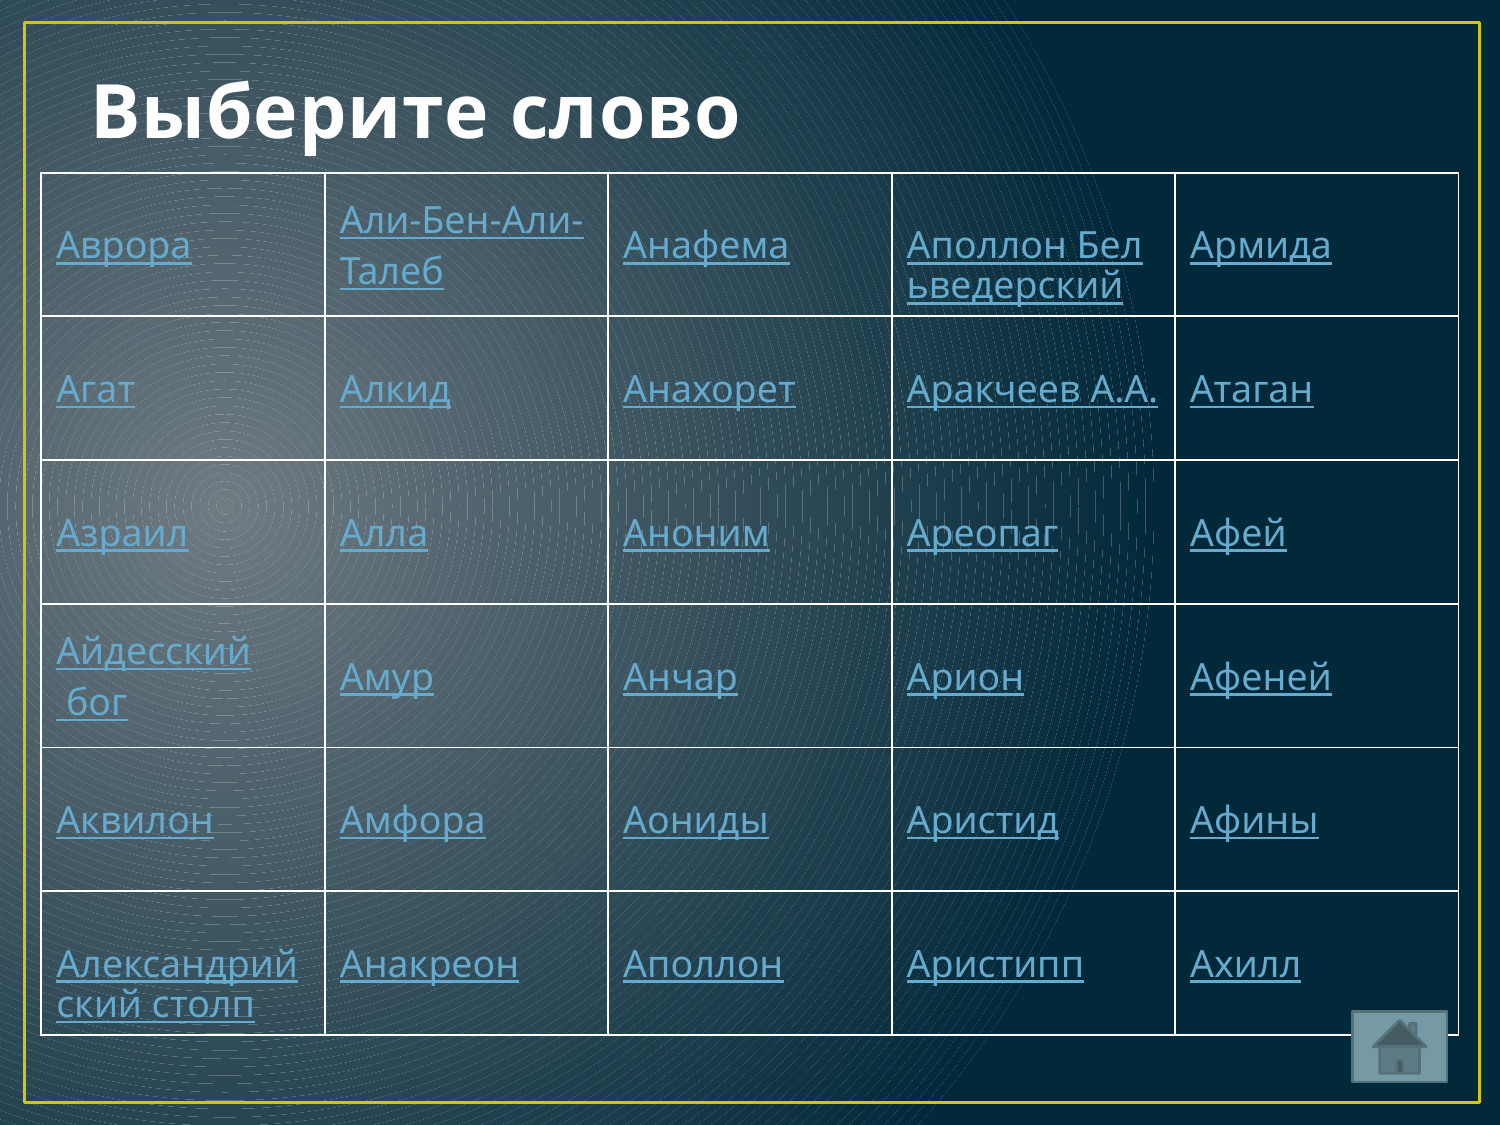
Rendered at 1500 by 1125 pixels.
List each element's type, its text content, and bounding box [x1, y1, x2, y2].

title Выберите слово [75, 45, 1425, 161]
table_cell Афеней [1176, 605, 1458, 747]
table_header Али-Бен-Али-Талеб [326, 174, 607, 315]
table_cell Амфора [326, 748, 607, 890]
table_header Аврора [42, 174, 324, 315]
table_cell Аполлон [609, 892, 891, 1034]
table_cell Аквилон [42, 748, 324, 890]
table_cell Айдесский бог [42, 605, 324, 747]
table_cell Алкид [326, 317, 607, 459]
table_cell Аристипп [893, 892, 1174, 1034]
table_cell Анакреон [326, 892, 607, 1034]
table_cell Афей [1176, 461, 1458, 603]
table_cell Аракчеев А.А. [893, 317, 1174, 459]
table_cell Азраил [42, 461, 324, 603]
table_cell Ахилл [1176, 892, 1458, 1034]
table_cell Аониды [609, 748, 891, 890]
table_cell Атаган [1176, 317, 1458, 459]
table_cell Ареопаг [893, 461, 1174, 603]
table_cell Александрийский столп [42, 892, 324, 1034]
table_cell Аристид [893, 748, 1174, 890]
table_cell Арион [893, 605, 1174, 747]
table_cell Афины [1176, 748, 1458, 890]
table_cell Анчар [609, 605, 891, 747]
table_cell Анахорет [609, 317, 891, 459]
table_cell Амур [326, 605, 607, 747]
table_header Армида [1176, 174, 1458, 315]
table_header Аполлон Бельведерский [893, 174, 1174, 315]
table_header Анафема [609, 174, 891, 315]
table_cell Алла [326, 461, 607, 603]
table_cell Аноним [609, 461, 891, 603]
text_box [1351, 1010, 1448, 1083]
table_cell Агат [42, 317, 324, 459]
